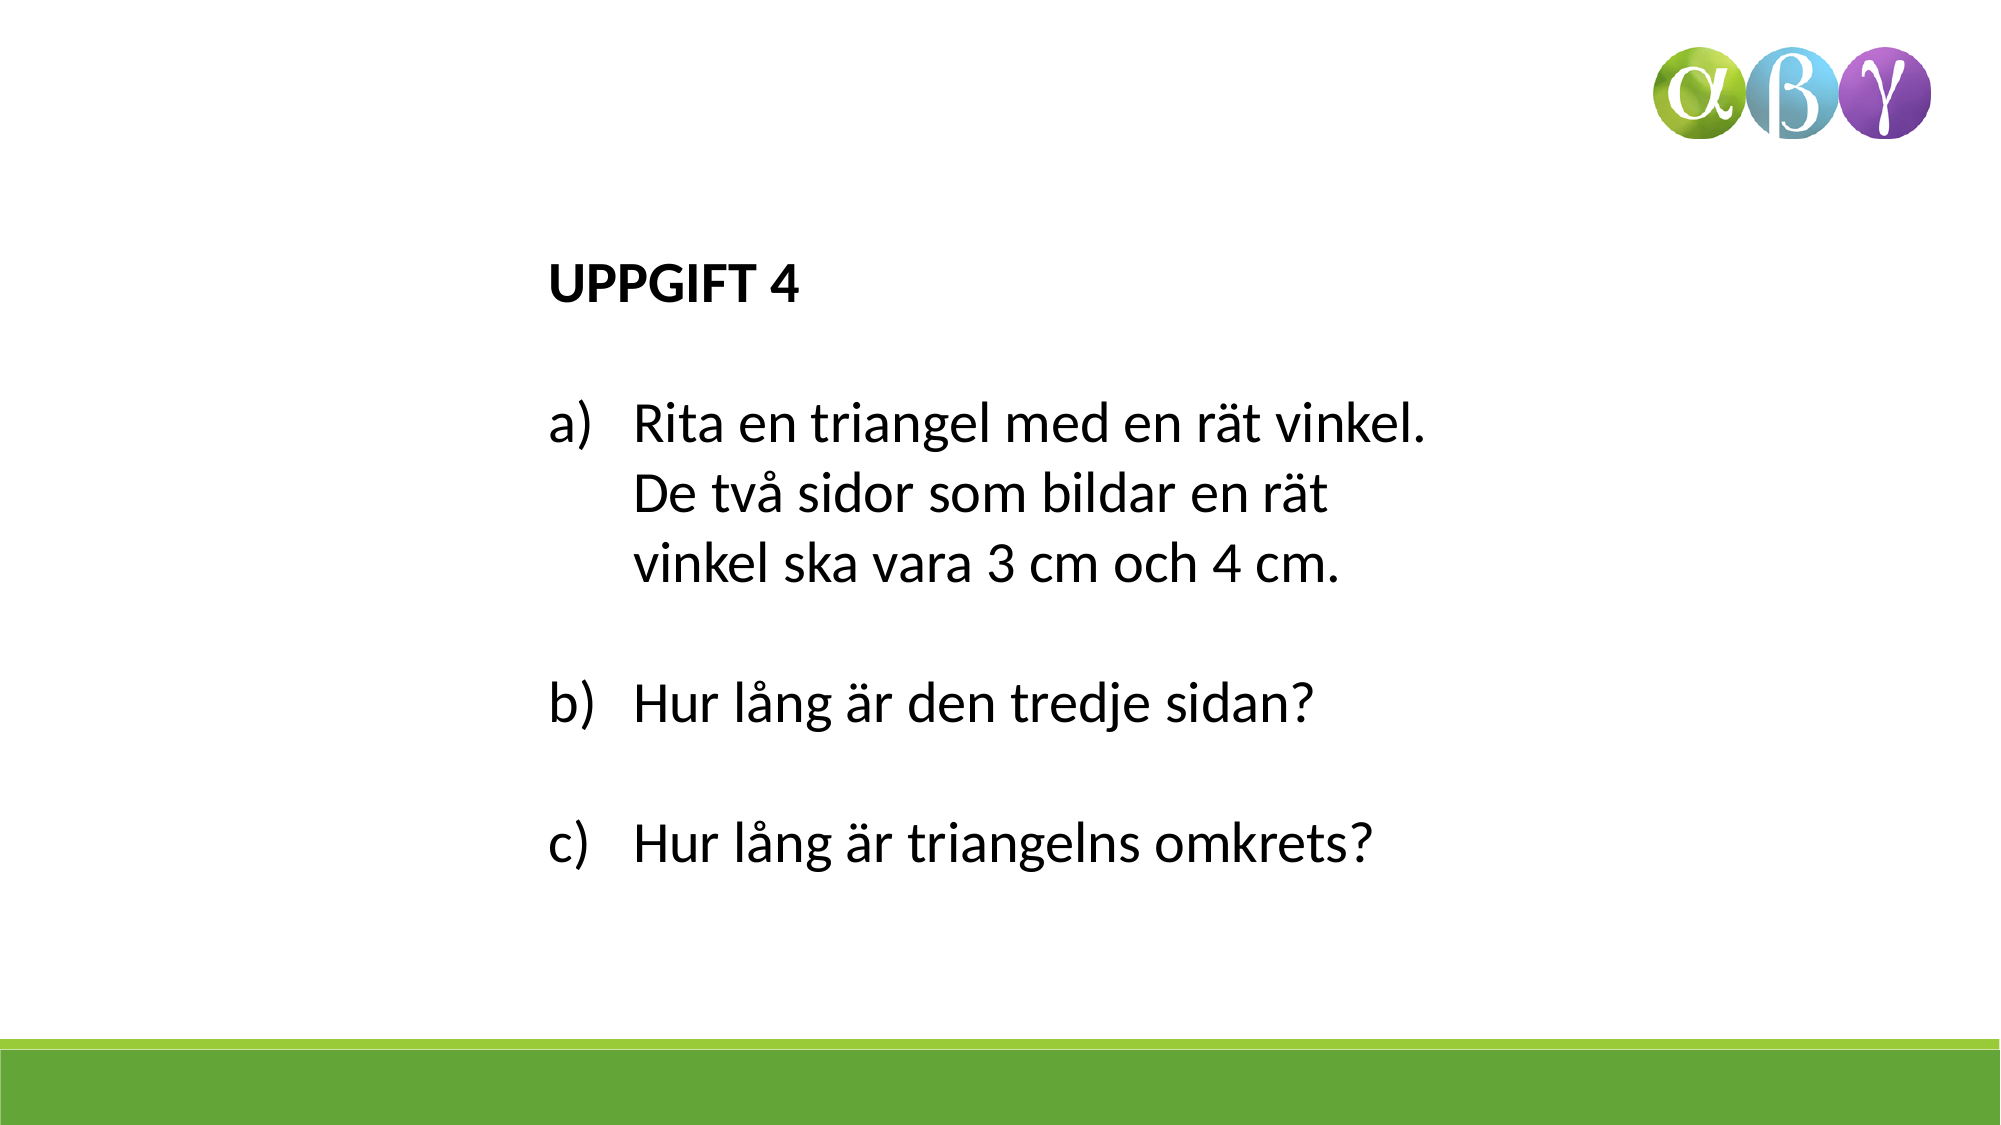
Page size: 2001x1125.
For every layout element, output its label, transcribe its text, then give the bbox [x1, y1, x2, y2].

text_box UPPGIFT 4 Rita en triangel med en rät vinkel. De två sidor som bildar en rät vinkel ska vara 3 cm och 4 cm. Hur lång är den tredje sidan? Hur lång är triangelns omkrets? [534, 236, 1466, 882]
picture [1652, 46, 1932, 140]
